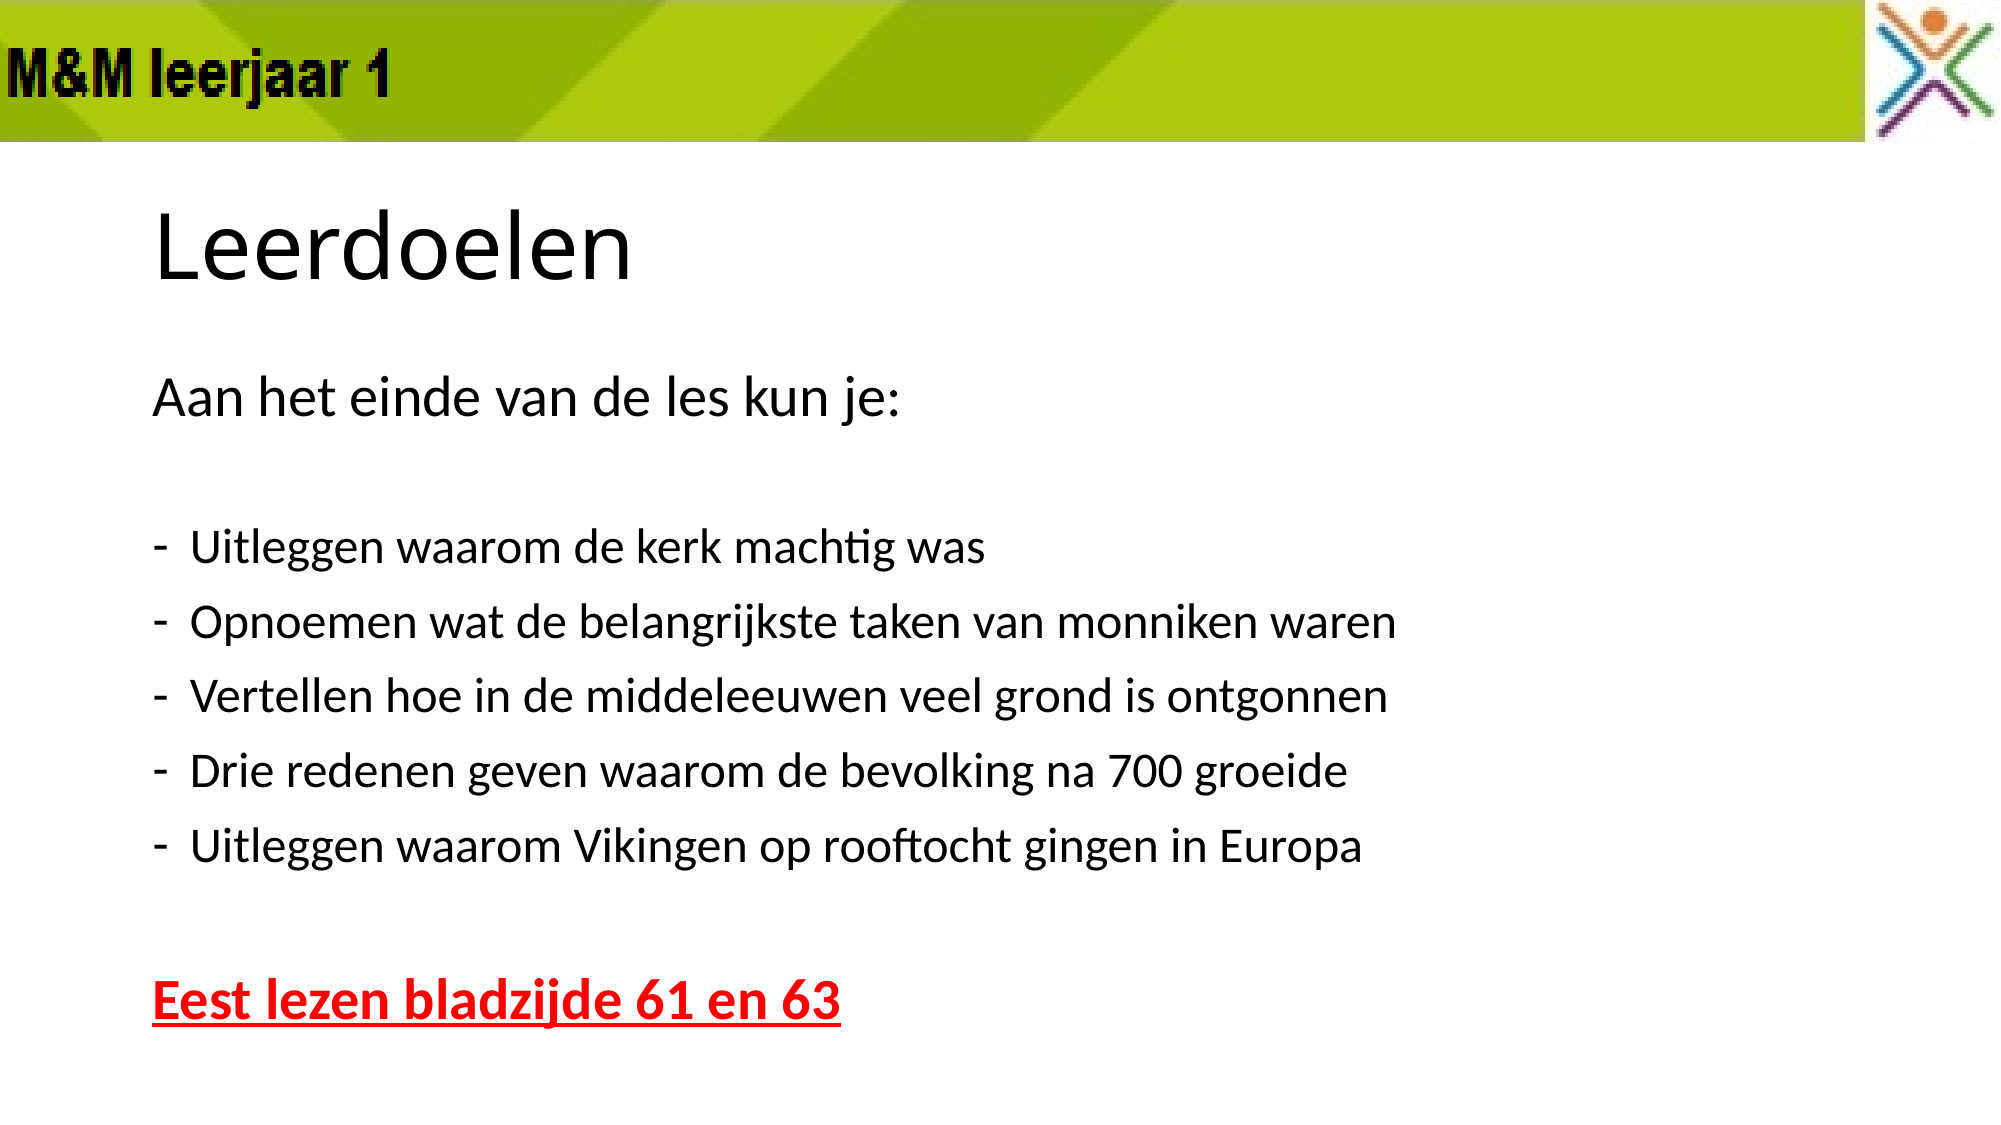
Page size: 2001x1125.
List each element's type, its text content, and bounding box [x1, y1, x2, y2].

picture [0, 0, 2000, 145]
list Aan het einde van de les kun je: Uitleggen waarom de kerk machtig was Opnoemen wat de belangrijkste taken van monniken waren Vertellen hoe in de middeleeuwen veel grond is ontgonnen Drie redenen geven waarom de bevolking na 700 groeide Uitleggen waarom Vikingen op rooftocht gingen in Europa Eest lezen bladzijde 61 en 63 [137, 359, 1863, 1052]
title Leerdoelen [137, 145, 1863, 359]
